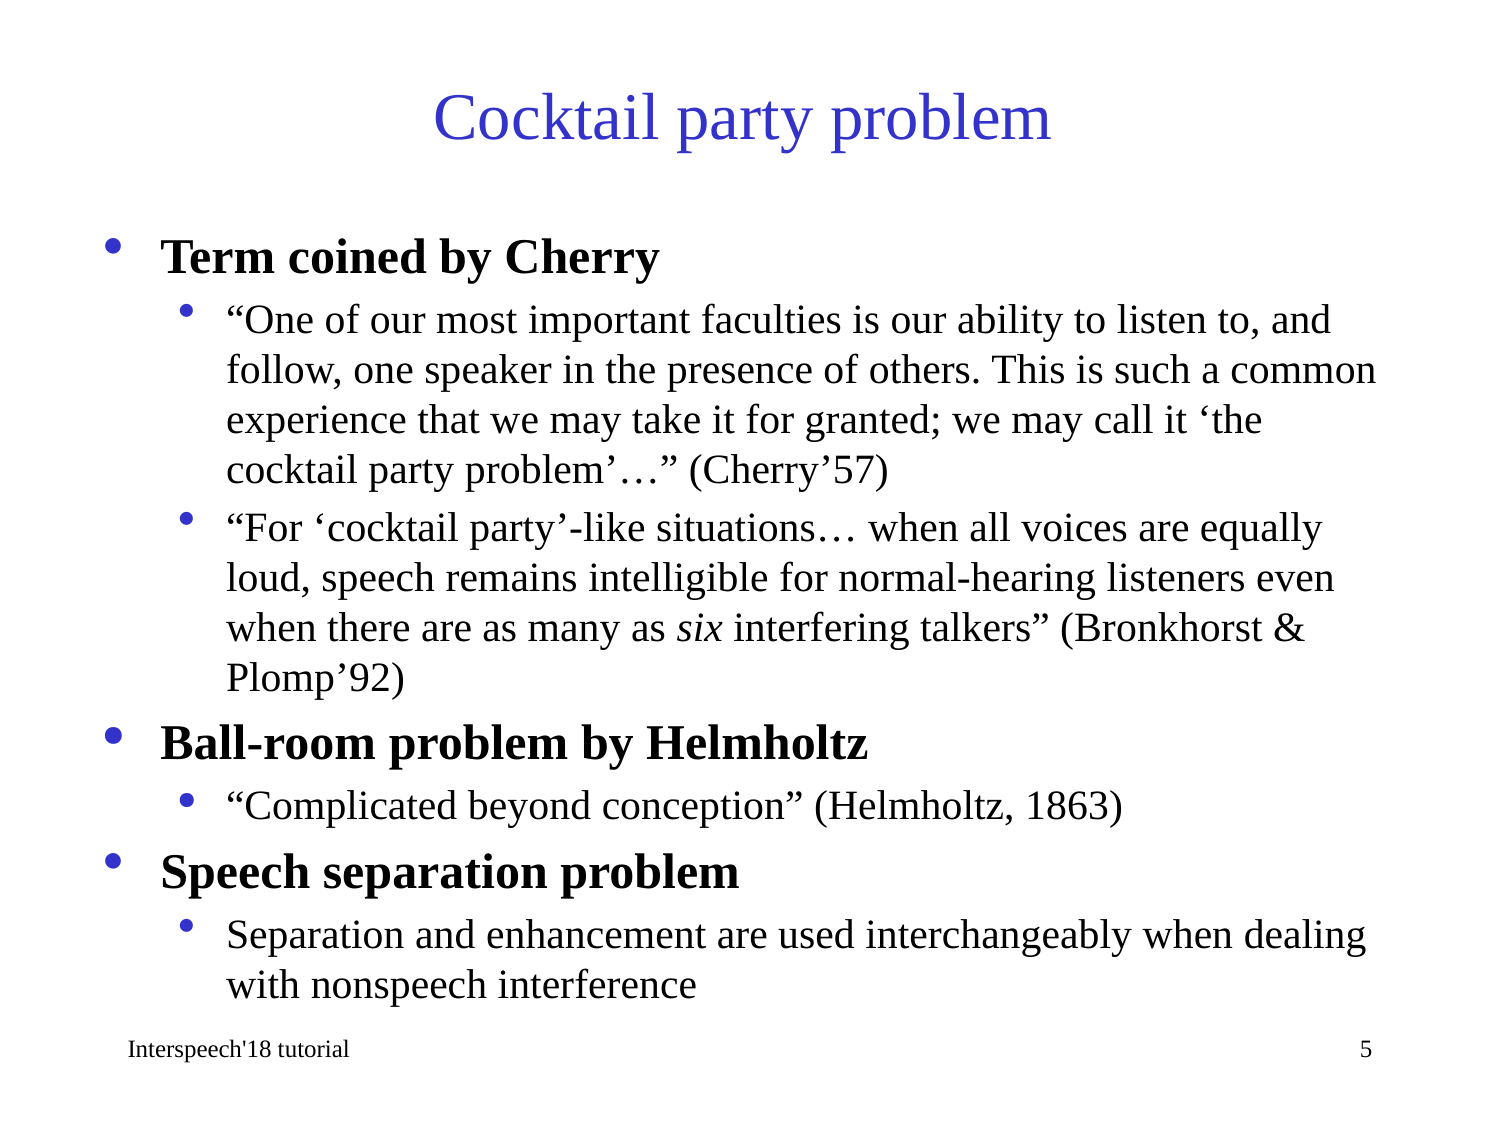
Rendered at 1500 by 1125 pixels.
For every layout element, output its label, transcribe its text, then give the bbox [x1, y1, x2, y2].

slide_number 5 [1074, 1024, 1388, 1101]
list Term coined by Cherry “One of our most important faculties is our ability to listen to, and follow, one speaker in the presence of others. This is such a common experience that we may take it for granted; we may call it ‘the cocktail party problem’…” (Cherry’57) “For ‘cocktail party’-like situations… when all voices are equally loud, speech remains intelligible for normal-hearing listeners even when there are as many as six interfering talkers” (Bronkhorst & Plomp’92) Ball-room problem by Helmholtz “Complicated beyond conception” (Helmholtz, 1863) Speech separation problem Separation and enhancement are used interchangeably when dealing with nonspeech interference [89, 215, 1415, 1029]
slide_number Interspeech'18 tutorial [112, 1024, 426, 1101]
title Cocktail party problem [87, 62, 1400, 163]
